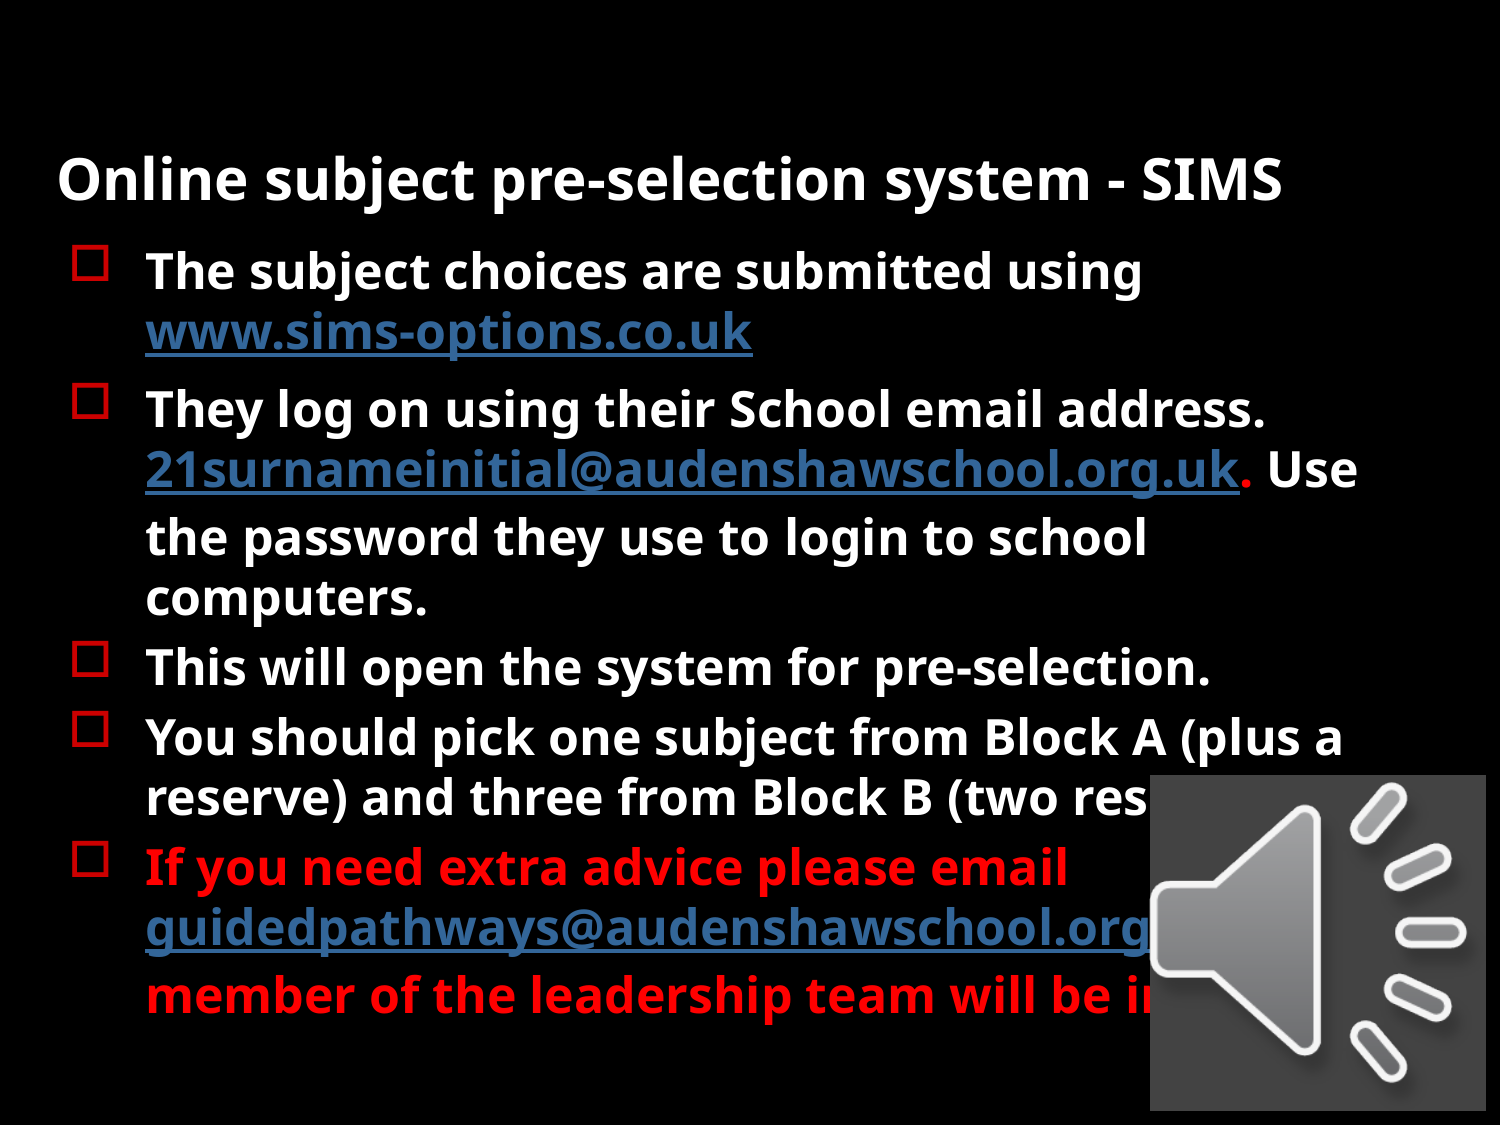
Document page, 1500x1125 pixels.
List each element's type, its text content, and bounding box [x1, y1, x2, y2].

list The subject choices are submitted using www.sims-options.co.uk They log on using their School email address. 21surnameinitial@audenshawschool.org.uk. Use the password they use to login to school computers. This will open the system for pre-selection. You should pick one subject from Block A (plus a reserve) and three from Block B (two reserves). If you need extra advice please email guidedpathways@audenshawschool.org.uk and a member of the leadership team will be in touch. [53, 231, 1447, 988]
picture [1148, 773, 1487, 1112]
title Online subject pre-selection system - SIMS [41, 50, 1459, 220]
